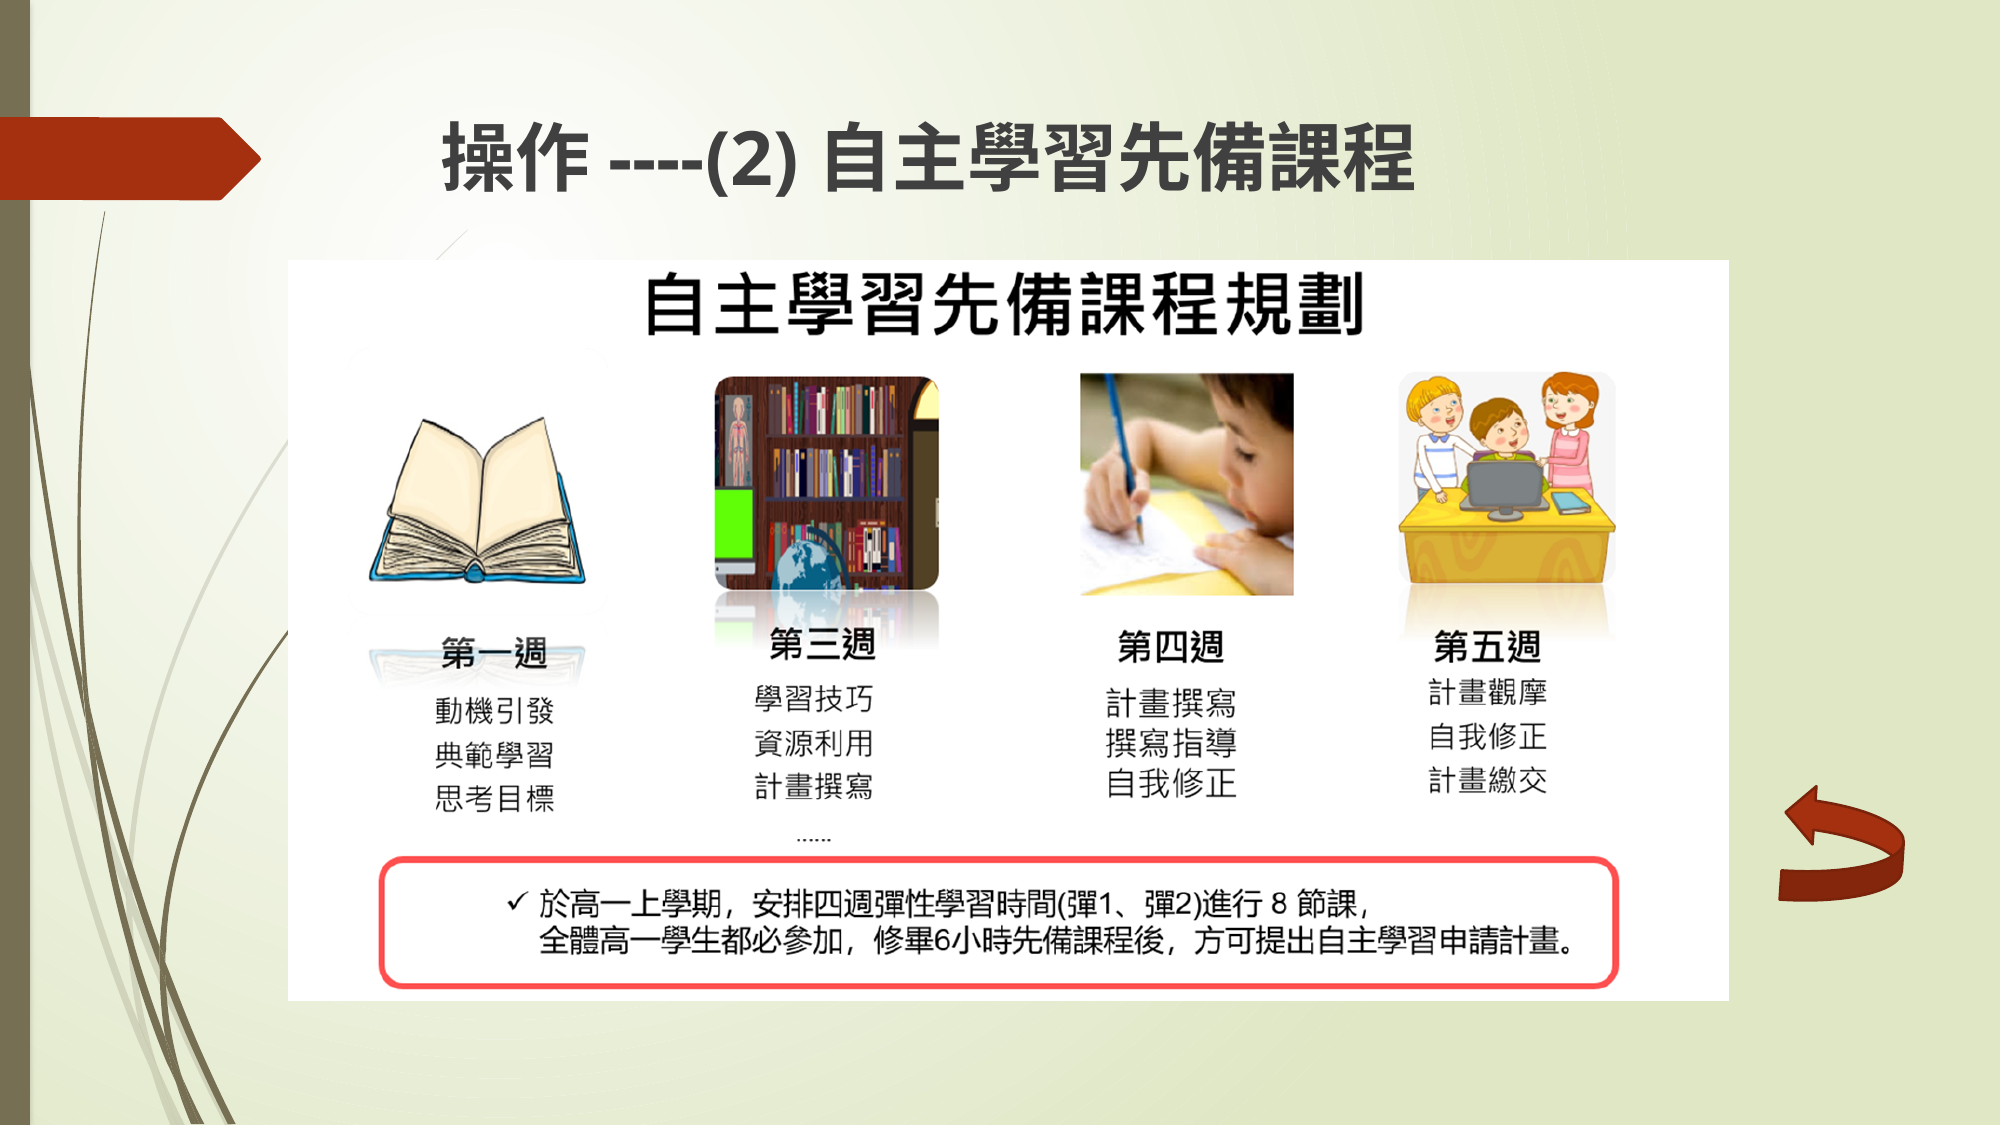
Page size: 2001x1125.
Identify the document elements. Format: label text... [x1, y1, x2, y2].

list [288, 260, 1729, 1001]
title 操作----(2)自主學習先備課程 [425, 102, 1888, 313]
text_box [1778, 785, 1906, 902]
